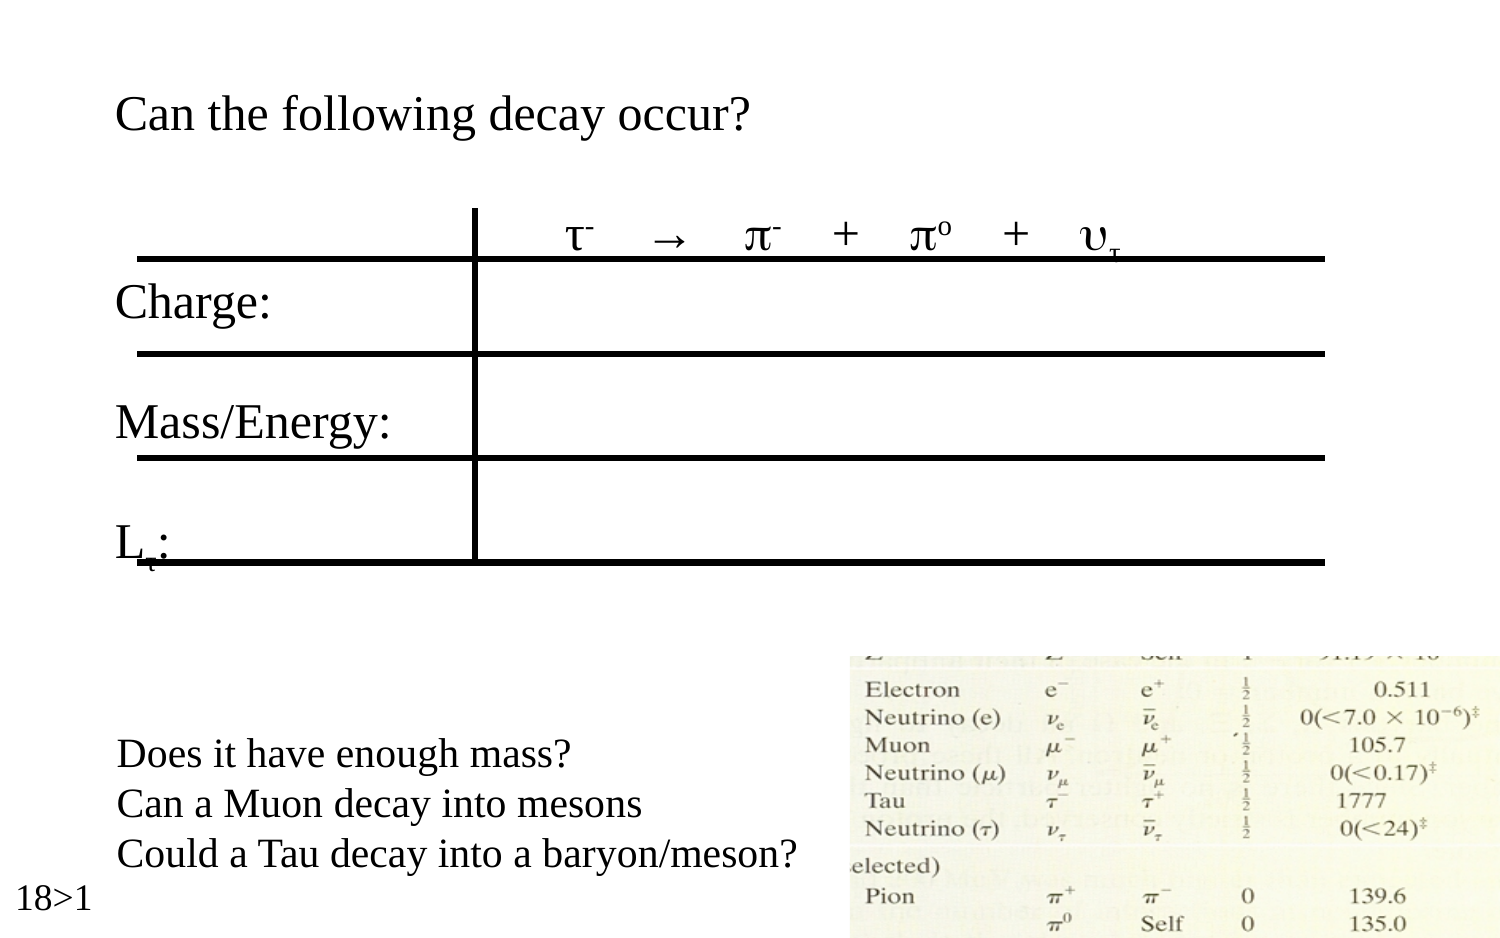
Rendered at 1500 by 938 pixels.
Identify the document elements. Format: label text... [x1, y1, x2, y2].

text_box Does it have enough mass? Can a Muon decay into mesons Could a Tau decay into a baryon/meson? [101, 718, 814, 884]
picture [849, 656, 1500, 938]
text_box 18>1 [0, 865, 108, 926]
text_box Can the following decay occur? τ- → - + o + τ Charge: Mass/Energy: Lτ: [99, 72, 1338, 645]
